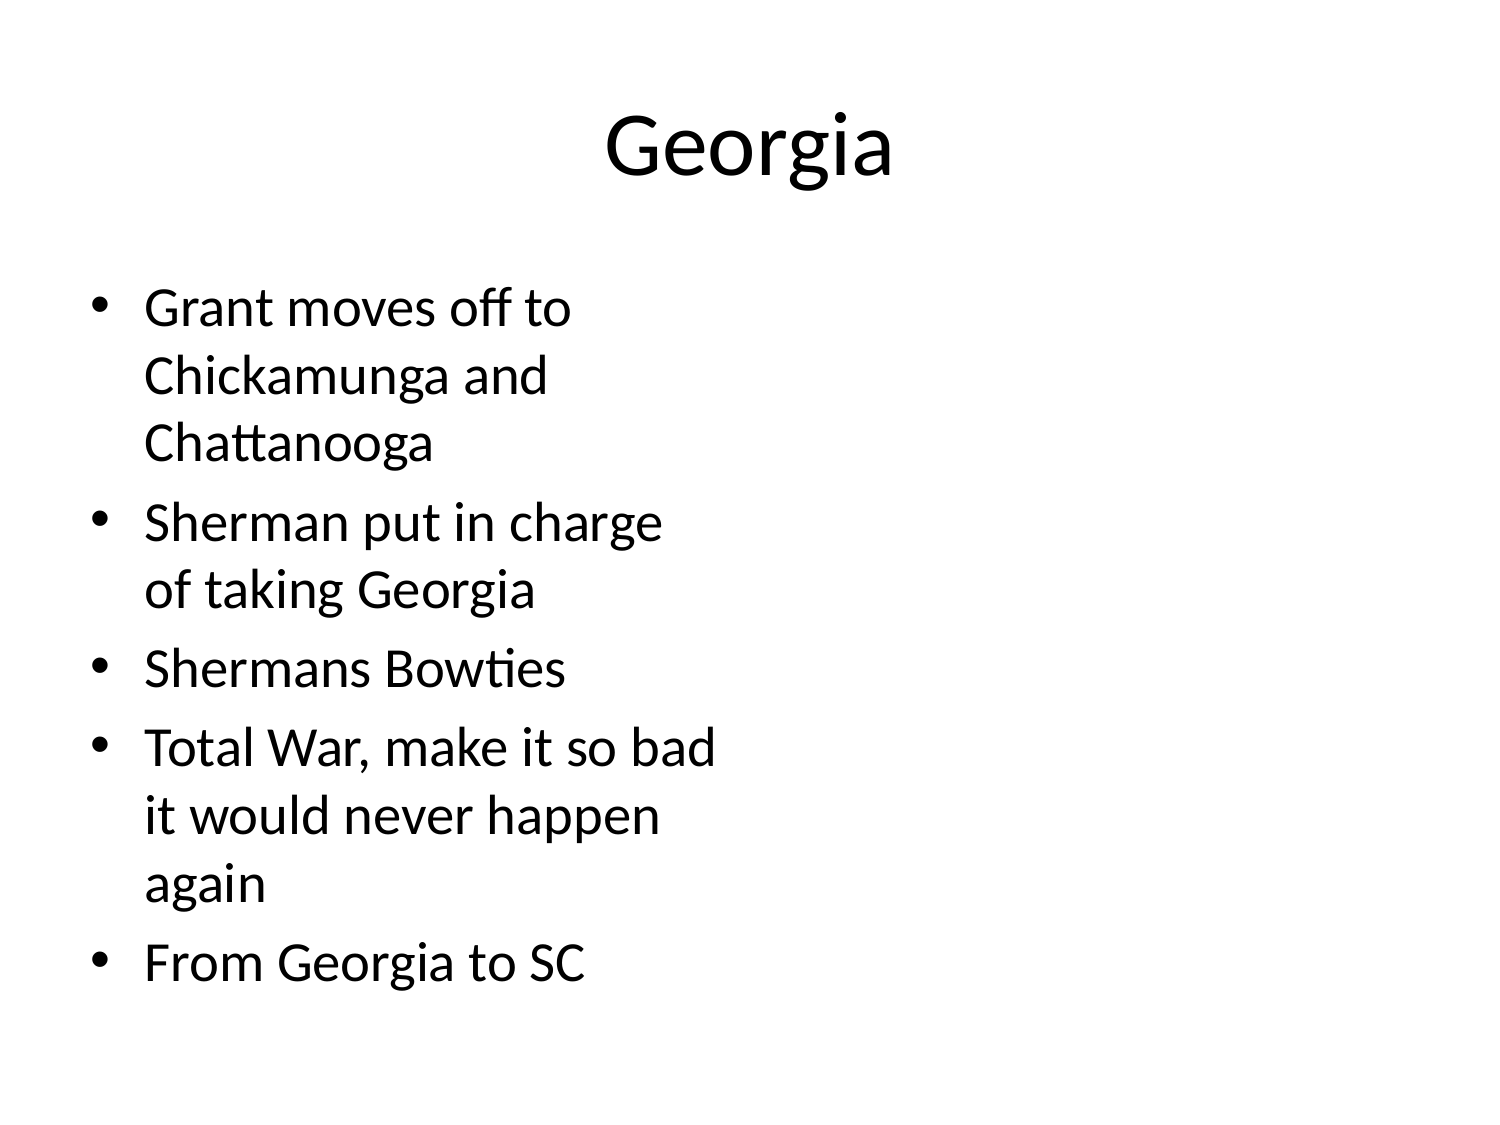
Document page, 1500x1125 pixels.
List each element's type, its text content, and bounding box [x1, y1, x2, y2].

title Georgia [75, 45, 1425, 233]
list Grant moves off to Chickamunga and Chattanooga Sherman put in charge of taking Georgia Shermans Bowties Total War, make it so bad it would never happen again From Georgia to SC [75, 262, 738, 1005]
